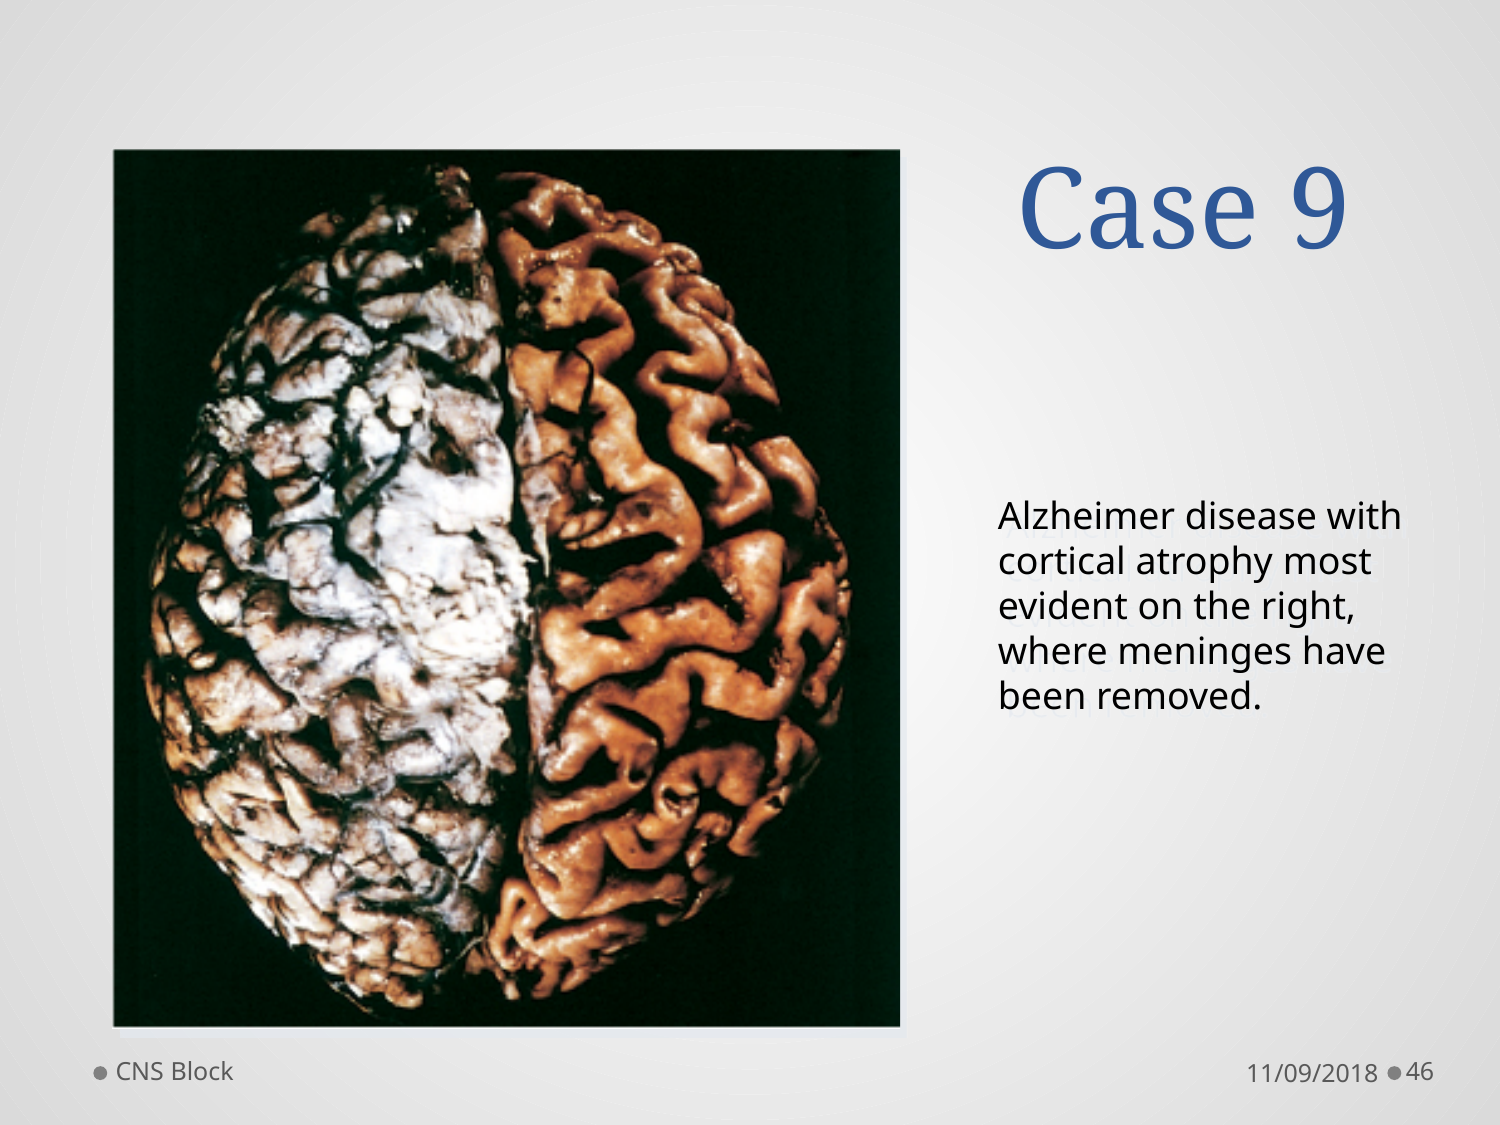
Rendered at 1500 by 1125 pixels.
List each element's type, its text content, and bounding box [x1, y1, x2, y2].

text_box Case 9 [901, 148, 1500, 279]
slide_number 46 [1401, 1042, 1494, 1103]
picture [111, 148, 901, 1029]
text_box Alzheimer disease with cortical atrophy most evident on the right, where meninges have been removed. [997, 467, 1433, 742]
footer CNS Block [108, 1042, 576, 1103]
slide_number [1043, 1042, 1386, 1103]
